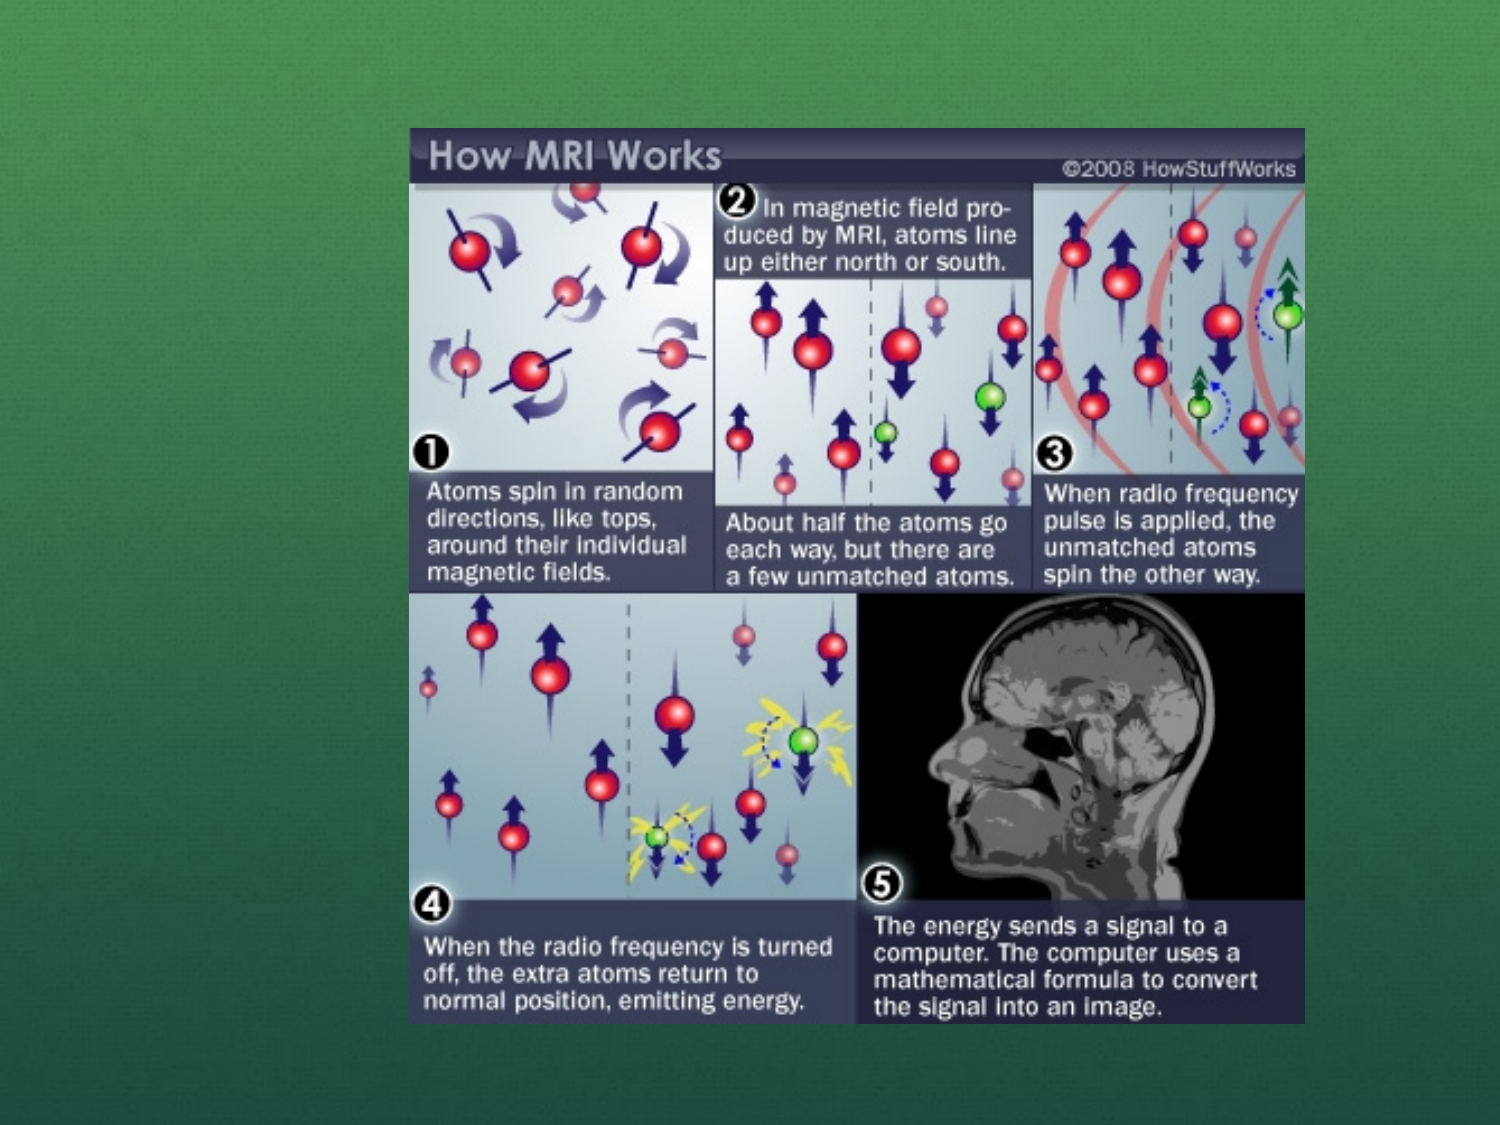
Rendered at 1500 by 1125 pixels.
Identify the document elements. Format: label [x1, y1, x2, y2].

list [42, 127, 1500, 1024]
picture [0, 0, 1500, 1125]
